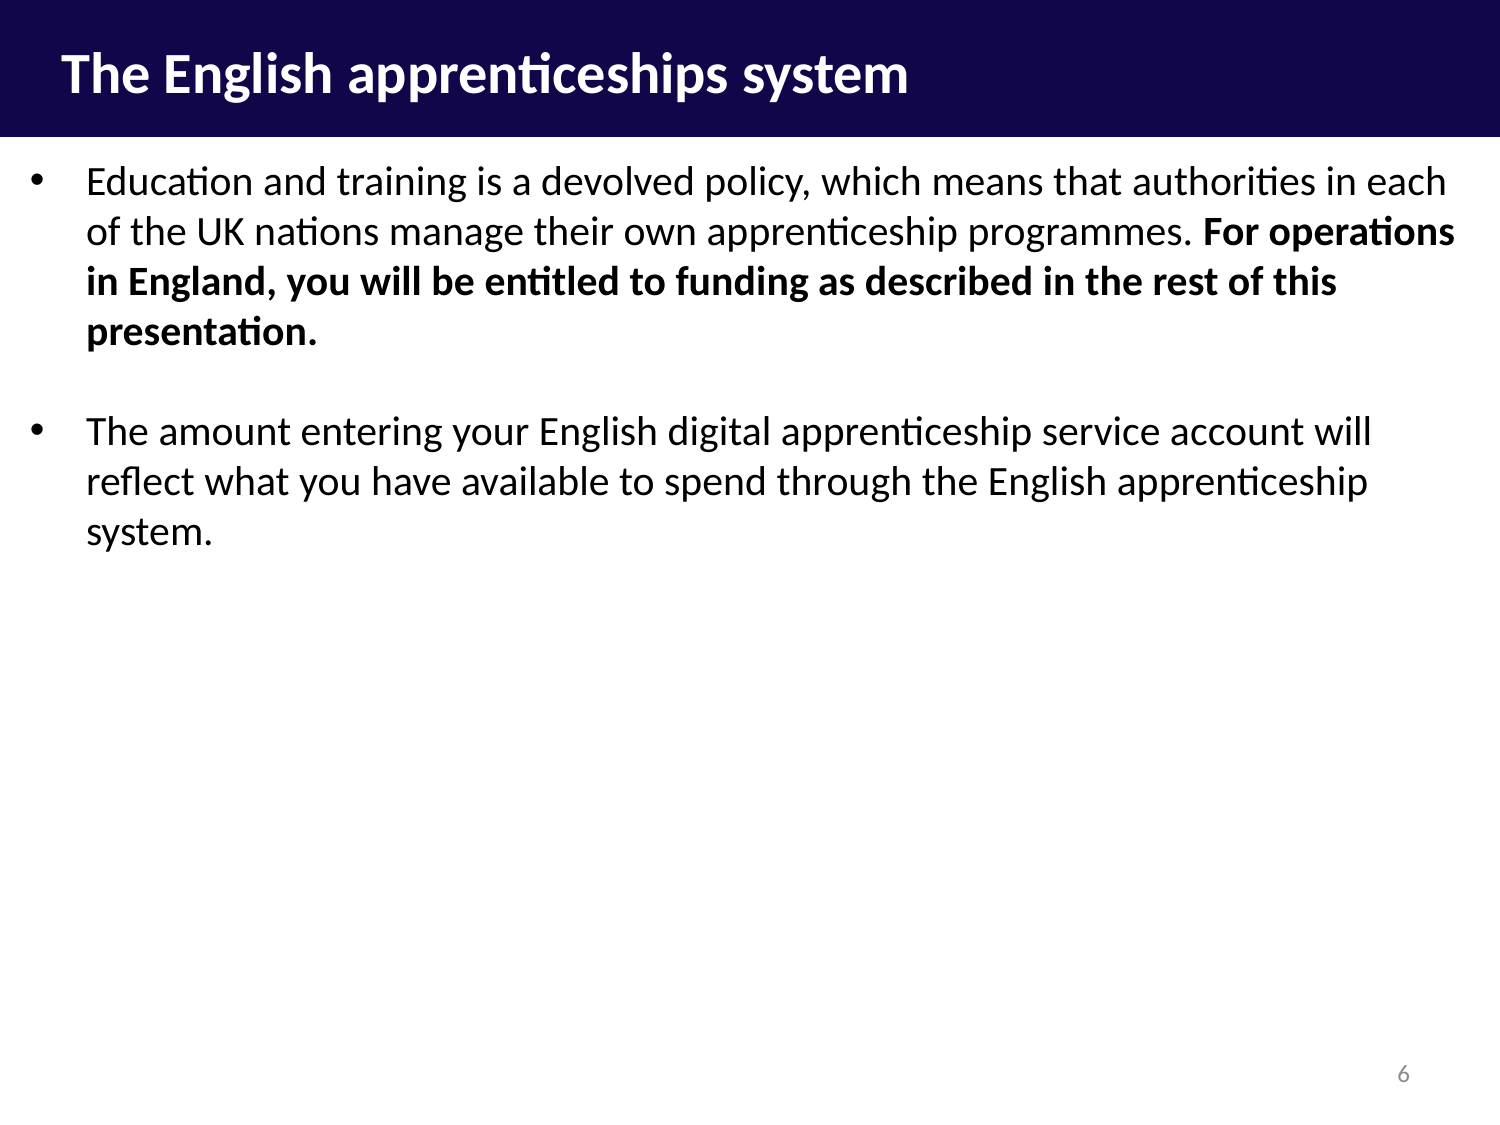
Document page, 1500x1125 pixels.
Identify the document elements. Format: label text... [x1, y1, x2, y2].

picture [0, 0, 1500, 137]
slide_number 6 [1074, 1042, 1425, 1103]
text_box Education and training is a devolved policy, which means that authorities in each of the UK nations manage their own apprenticeship programmes. For operations in England, you will be entitled to funding as described in the rest of this presentation. The amount entering your English digital apprenticeship service account will reflect what you have available to spend through the English apprenticeship system. [15, 146, 1483, 712]
